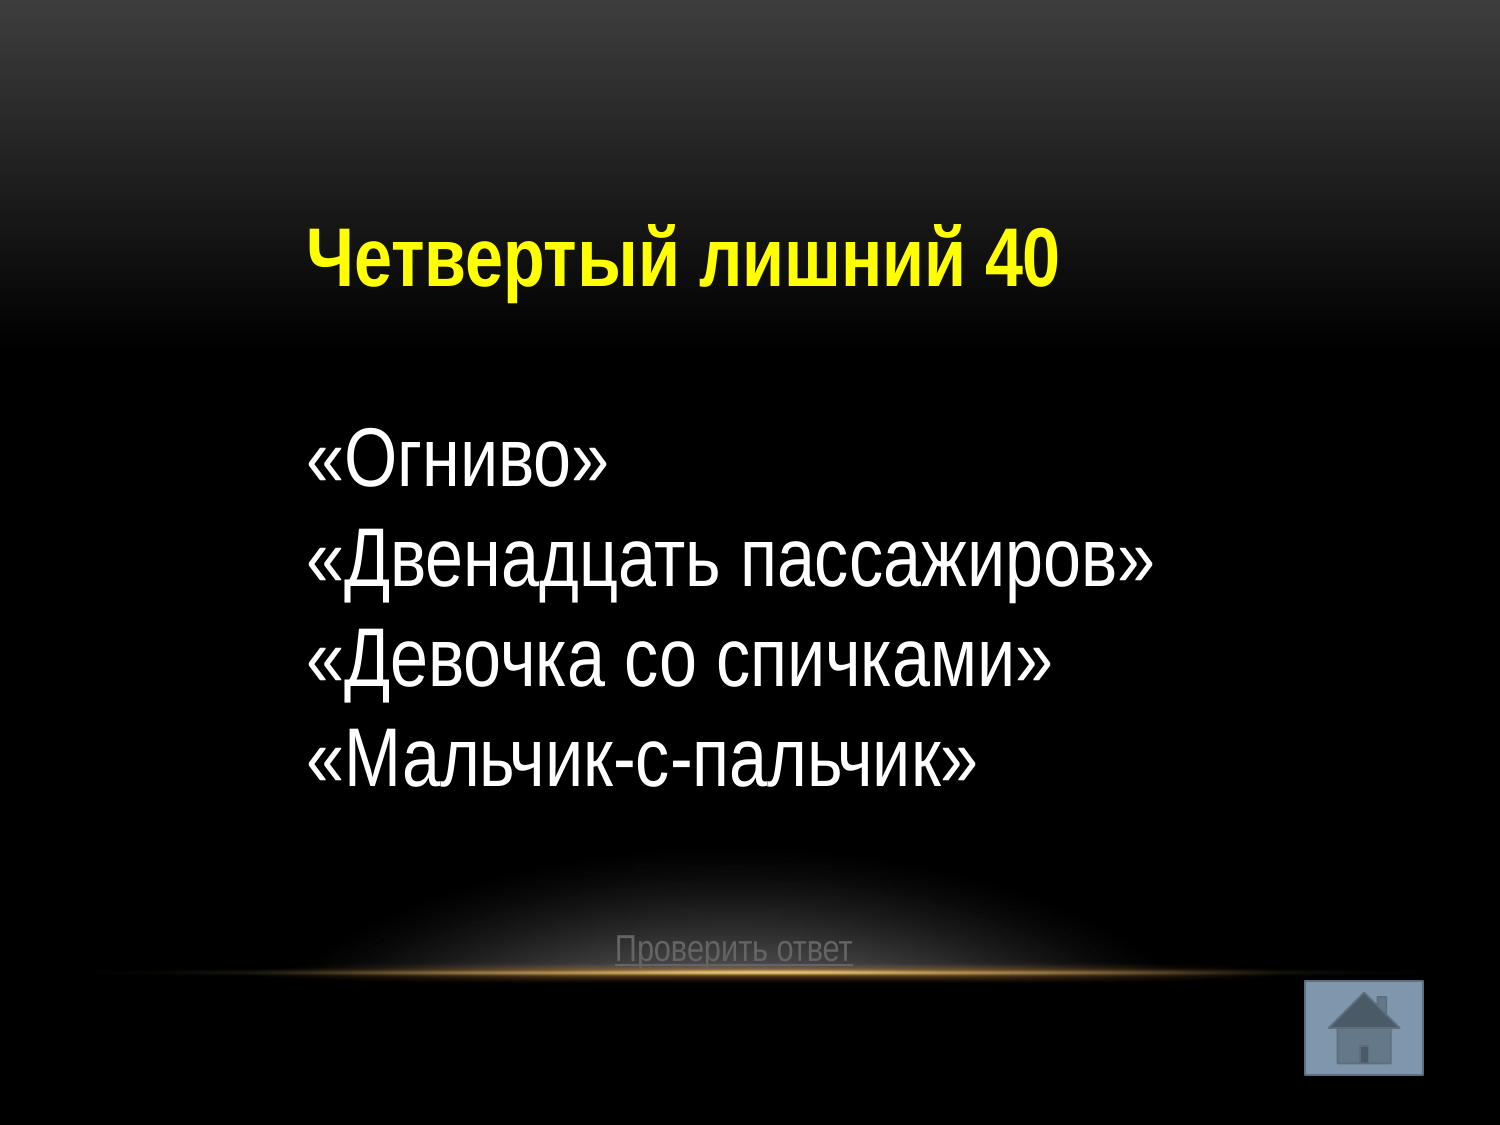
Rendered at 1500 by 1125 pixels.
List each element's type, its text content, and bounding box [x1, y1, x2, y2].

picture [0, 0, 1500, 1125]
text_box Четвертый лишний 40 «Огниво» «Двенадцать пассажиров» «Девочка со спичками» «Мальчик-с-пальчик» [291, 196, 1200, 811]
text_box Проверить ответ [599, 916, 868, 977]
text_box [1304, 980, 1424, 1076]
